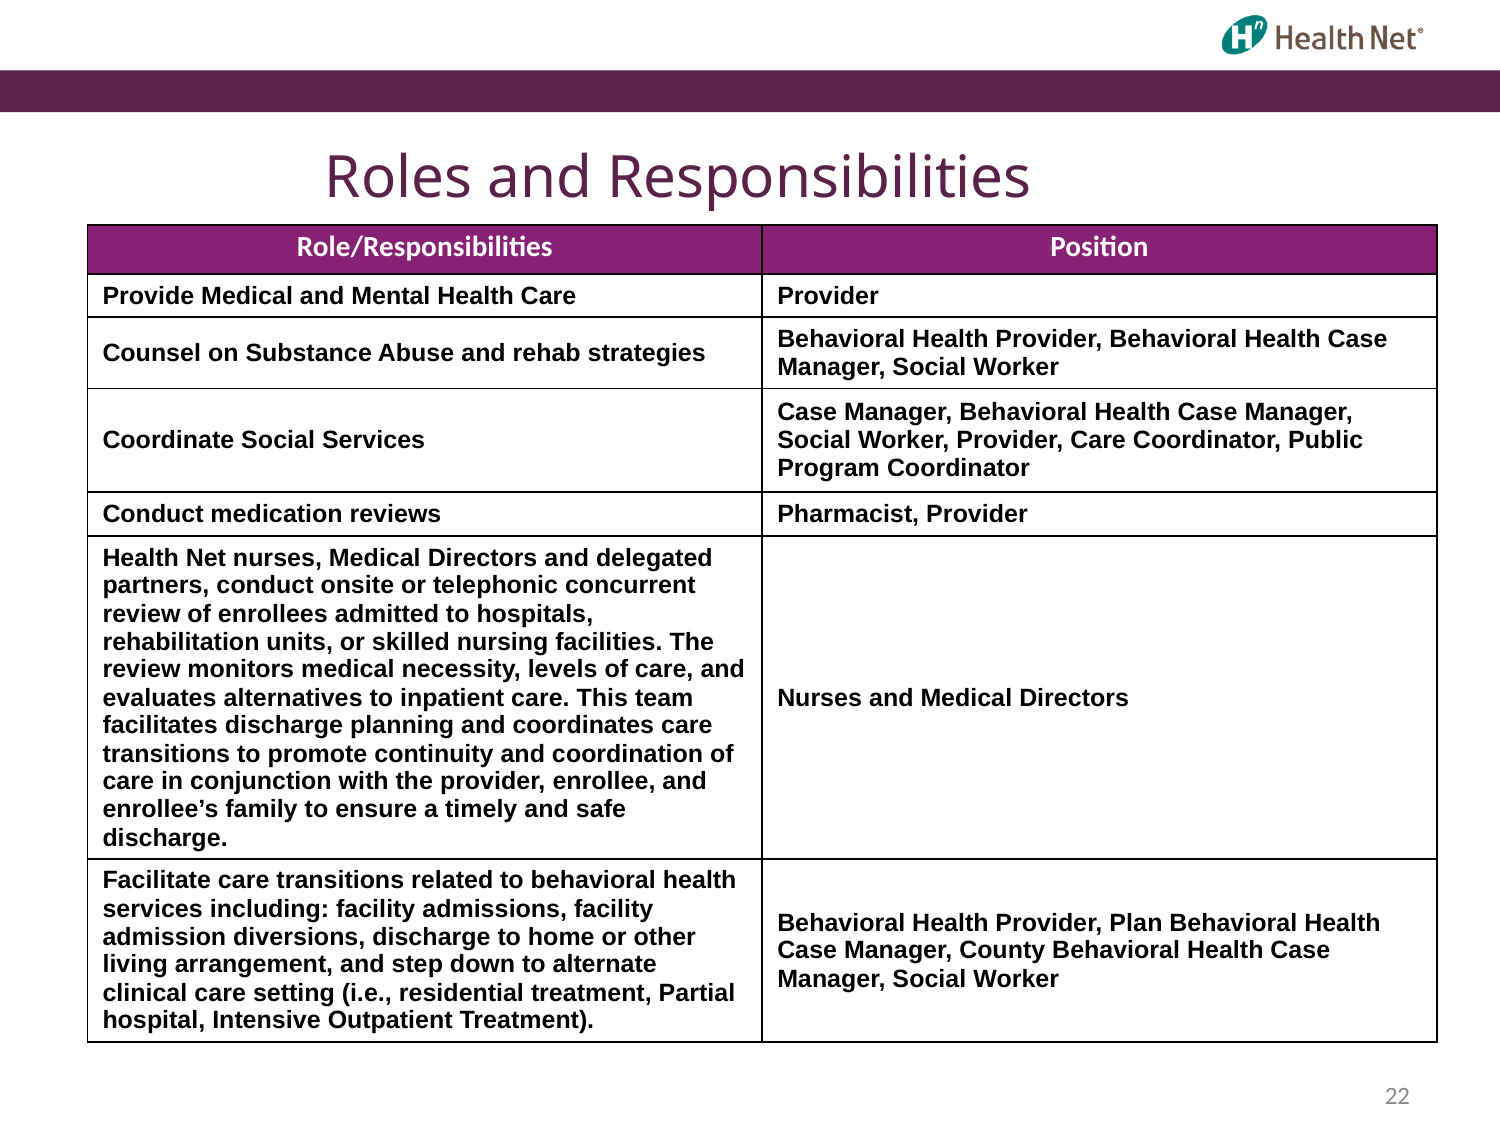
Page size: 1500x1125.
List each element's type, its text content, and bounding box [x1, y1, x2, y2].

table_cell Provide Medical and Mental Health Care [88, 275, 761, 316]
table_cell Nurses and Medical Directors [763, 537, 1436, 858]
table_header Position [763, 226, 1436, 273]
table_cell Behavioral Health Provider, Behavioral Health Case Manager, Social Worker [763, 318, 1436, 388]
table_header Role/Responsibilities [88, 226, 761, 273]
table_cell Health Net nurses, Medical Directors and delegated partners, conduct onsite or telephonic concurrent review of enrollees admitted to hospitals, rehabilitation units, or skilled nursing facilities. The review monitors medical necessity, levels of care, and evaluates alternatives to inpatient care. This team facilitates discharge planning and coordinates care transitions to promote continuity and coordination of care in conjunction with the provider, enrollee, and enrollee’s family to ensure a timely and safe discharge. [88, 537, 761, 858]
table_cell Coordinate Social Services [88, 389, 761, 491]
table_cell Pharmacist, Provider [763, 493, 1436, 535]
table_cell Behavioral Health Provider, Plan Behavioral Health Case Manager, County Behavioral Health Case Manager, Social Worker [763, 860, 1436, 1041]
title Roles and Responsibilities [324, 86, 1476, 275]
text_box 22 [1074, 1065, 1425, 1125]
table_cell Case Manager, Behavioral Health Case Manager, Social Worker, Provider, Care Coordinator, Public Program Coordinator [763, 389, 1436, 491]
table_cell Conduct medication reviews [88, 493, 761, 535]
picture [1209, 1, 1433, 63]
table_cell Counsel on Substance Abuse and rehab strategies [88, 318, 761, 388]
table_cell Provider [763, 275, 1436, 316]
table_cell Facilitate care transitions related to behavioral health services including: facility admissions, facility admission diversions, discharge to home or other living arrangement, and step down to alternate clinical care setting (i.e., residential treatment, Partial hospital, Intensive Outpatient Treatment). [88, 860, 761, 1041]
